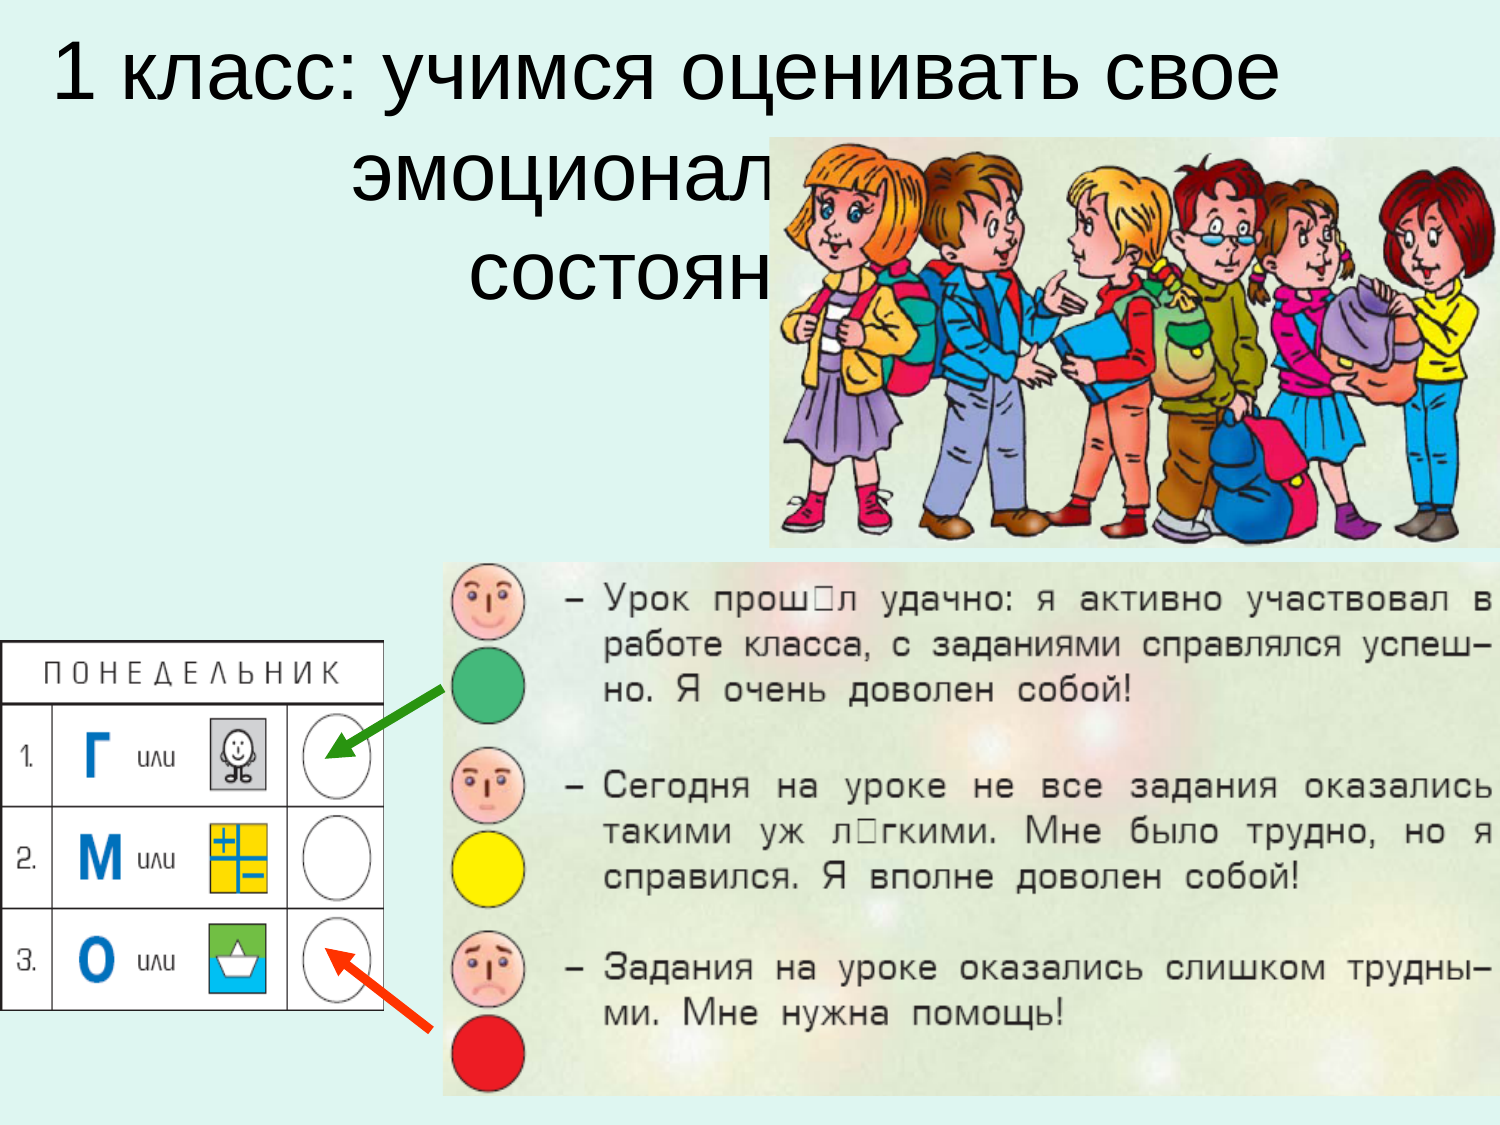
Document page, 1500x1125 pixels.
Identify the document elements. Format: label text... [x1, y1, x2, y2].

picture [442, 562, 1500, 1096]
picture [0, 640, 385, 1011]
picture [768, 136, 1500, 548]
title 1 класс: учимся оценивать свое эмоциональное состояние [29, 66, 1306, 268]
